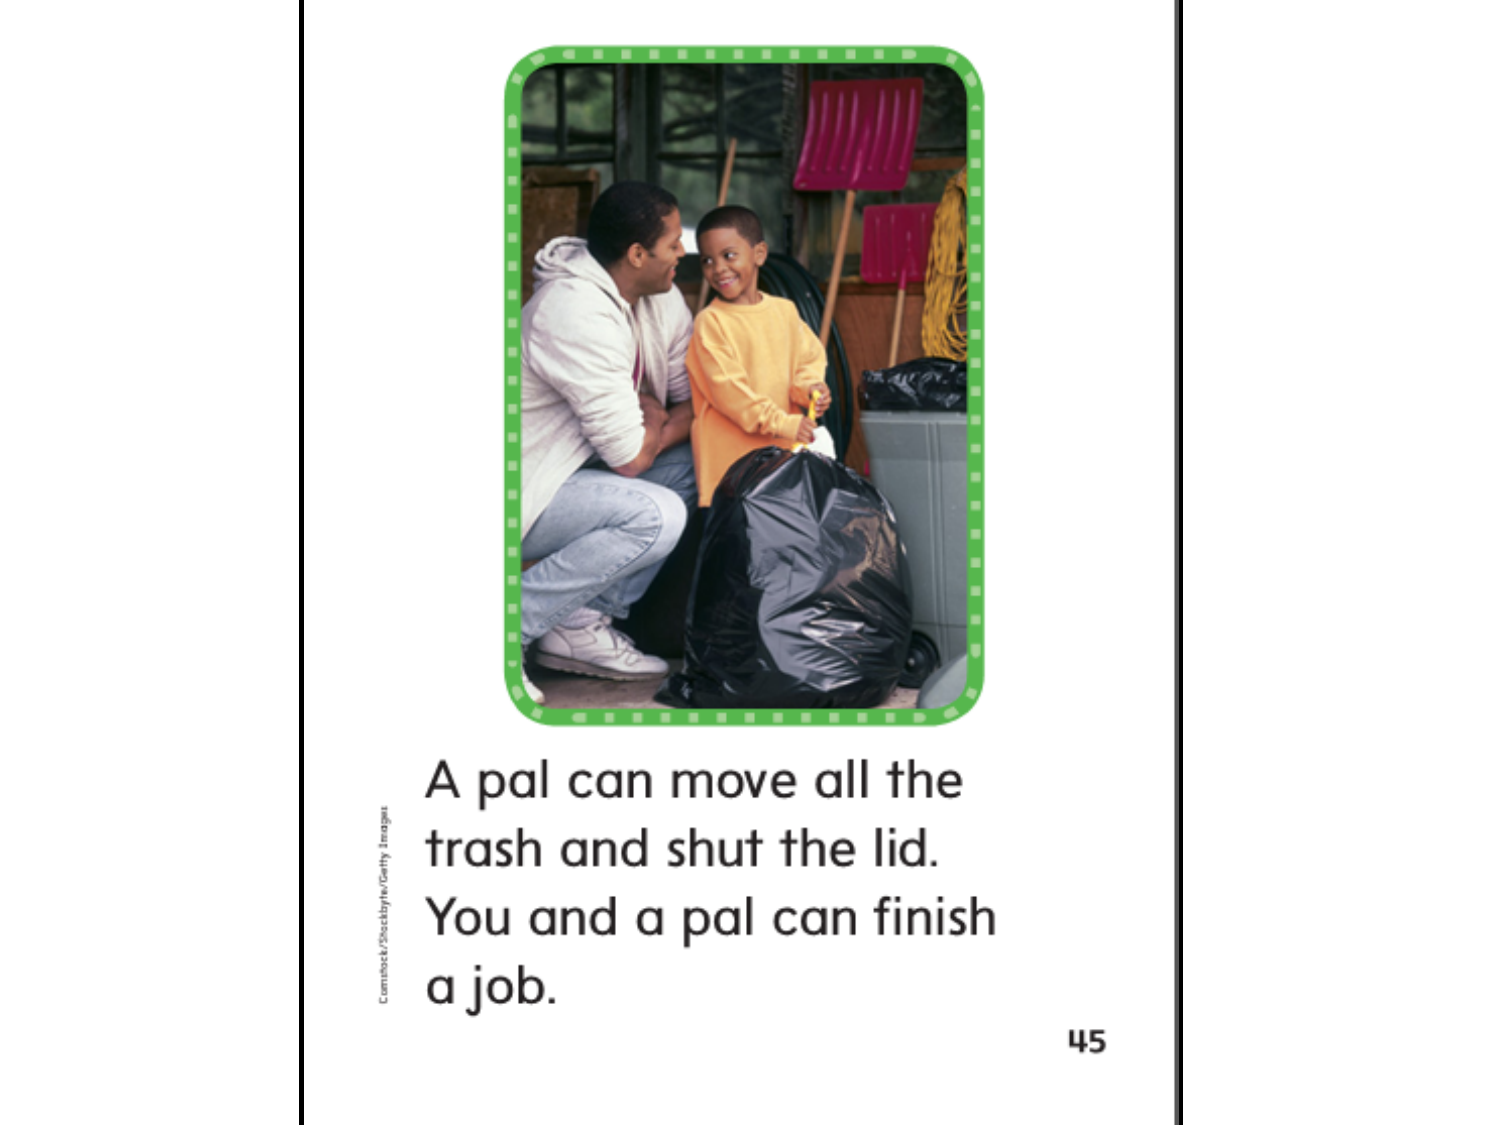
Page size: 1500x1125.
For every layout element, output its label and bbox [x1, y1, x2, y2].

picture [303, 0, 1179, 1125]
